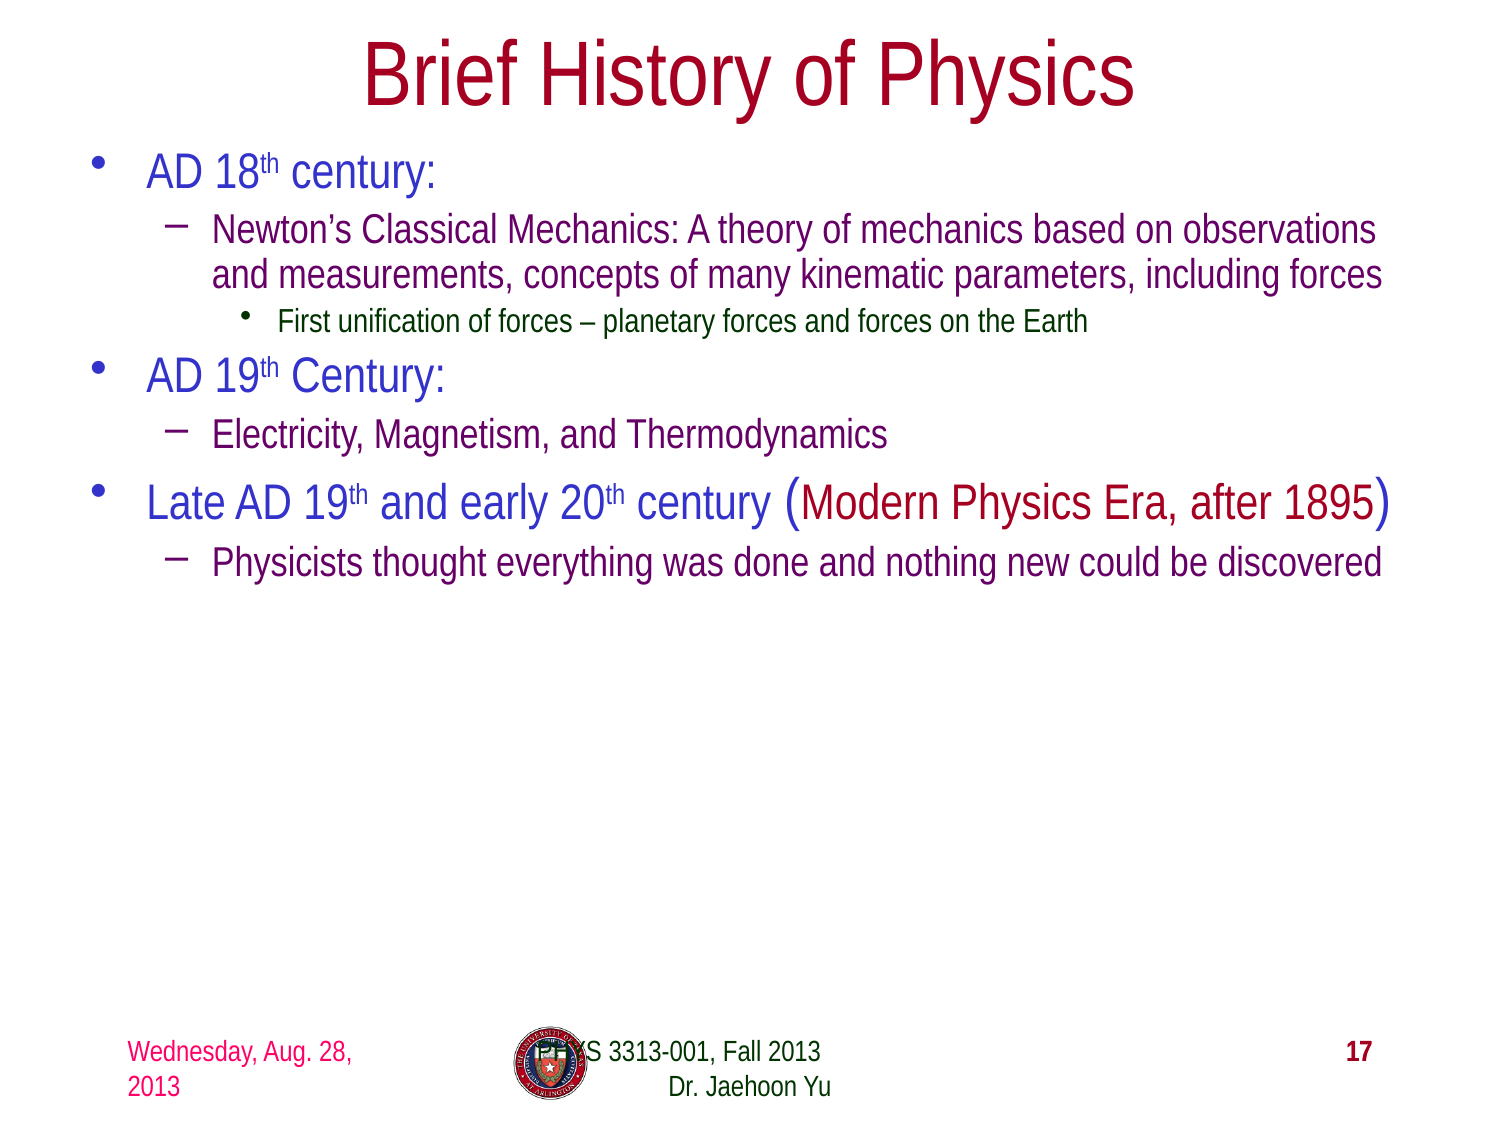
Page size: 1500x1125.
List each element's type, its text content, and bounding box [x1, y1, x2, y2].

list AD 18th century: Newton’s Classical Mechanics: A theory of mechanics based on observations and measurements, concepts of many kinematic parameters, including forces First unification of forces – planetary forces and forces on the Earth AD 19th Century: Electricity, Magnetism, and Thermodynamics Late AD 19th and early 20th century (Modern Physics Era, after 1895) Physicists thought everything was done and nothing new could be discovered [74, 137, 1426, 988]
title Brief History of Physics [112, 12, 1388, 126]
footer PHYS 3313-001, Fall 2013 Dr. Jaehoon Yu [512, 1024, 988, 1101]
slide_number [112, 1024, 426, 1101]
text_box 17 [1074, 1024, 1388, 1100]
